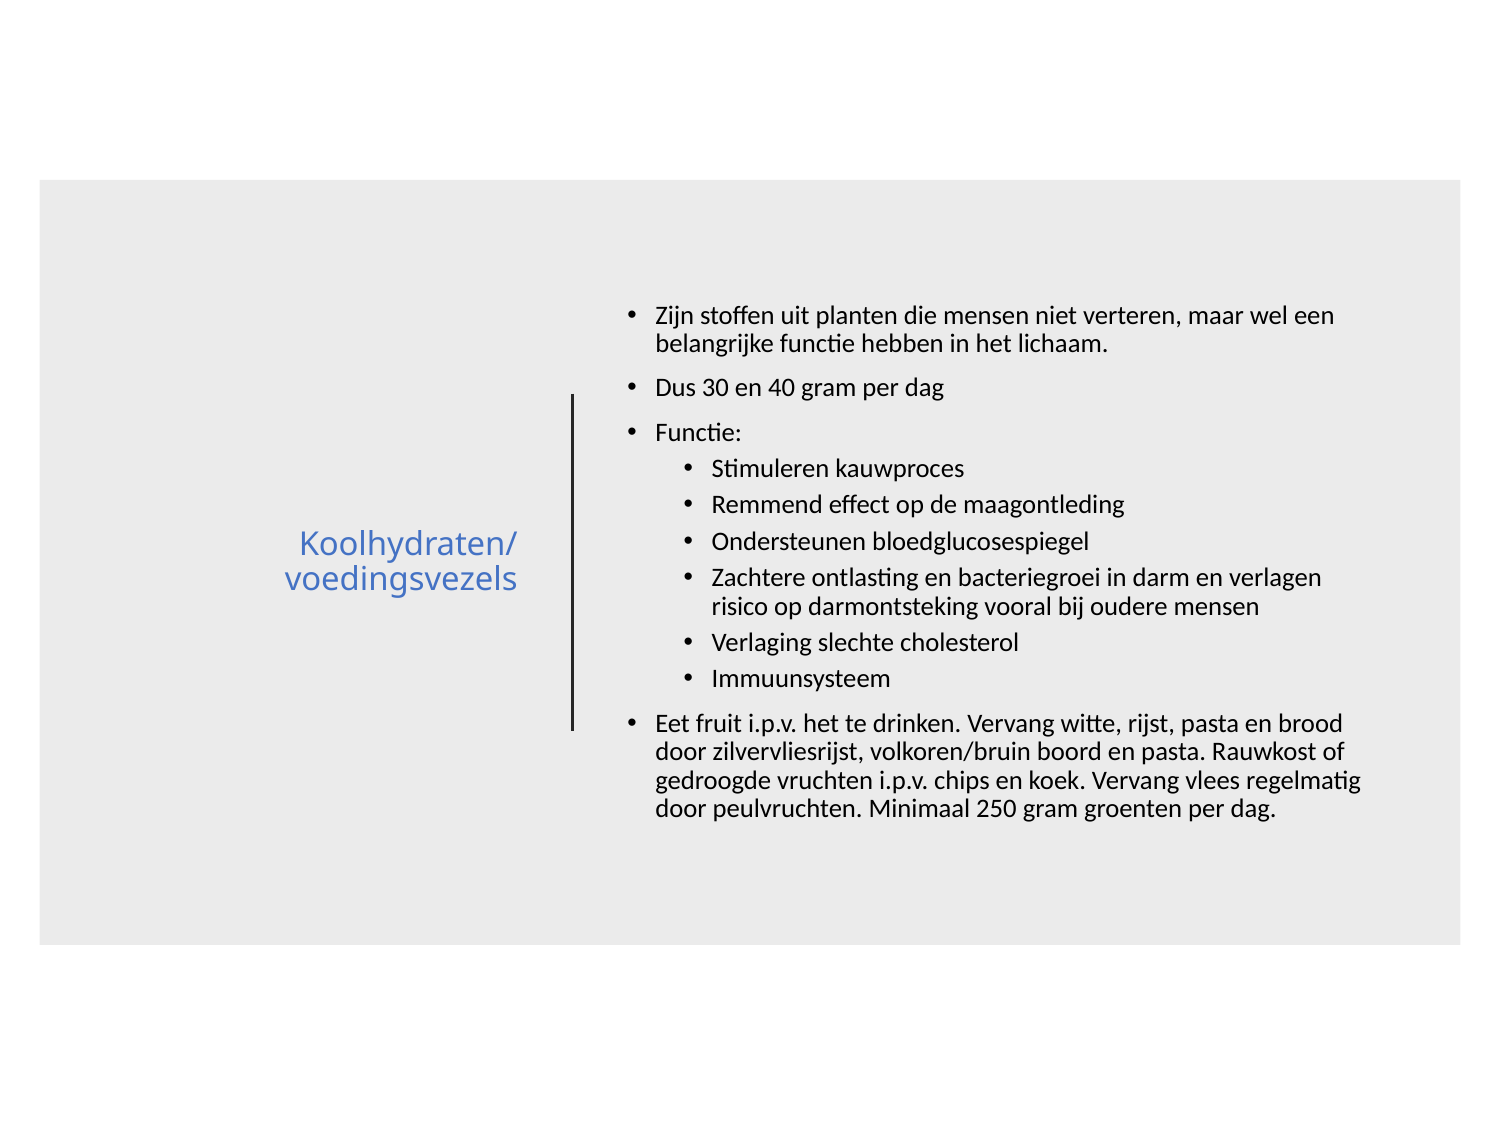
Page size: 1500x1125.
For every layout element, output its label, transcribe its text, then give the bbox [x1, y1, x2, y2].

list Zijn stoffen uit planten die mensen niet verteren, maar wel een belangrijke functie hebben in het lichaam. Dus 30 en 40 gram per dag Functie: Stimuleren kauwproces Remmend effect op de maagontleding Ondersteunen bloedglucosespiegel Zachtere ontlasting en bacteriegroei in darm en verlagen risico op darmontsteking vooral bij oudere mensen Verlaging slechte cholesterol Immuunsysteem Eet fruit i.p.v. het te drinken. Vervang witte, rijst, pasta en brood door zilvervliesrijst, volkoren/bruin boord en pasta. Rauwkost of gedroogde vruchten i.p.v. chips en koek. Vervang vlees regelmatig door peulvruchten. Minimaal 250 gram groenten per dag. [612, 259, 1397, 866]
text_box [38, 179, 1461, 946]
title Koolhydraten/voedingsvezels [103, 259, 533, 866]
